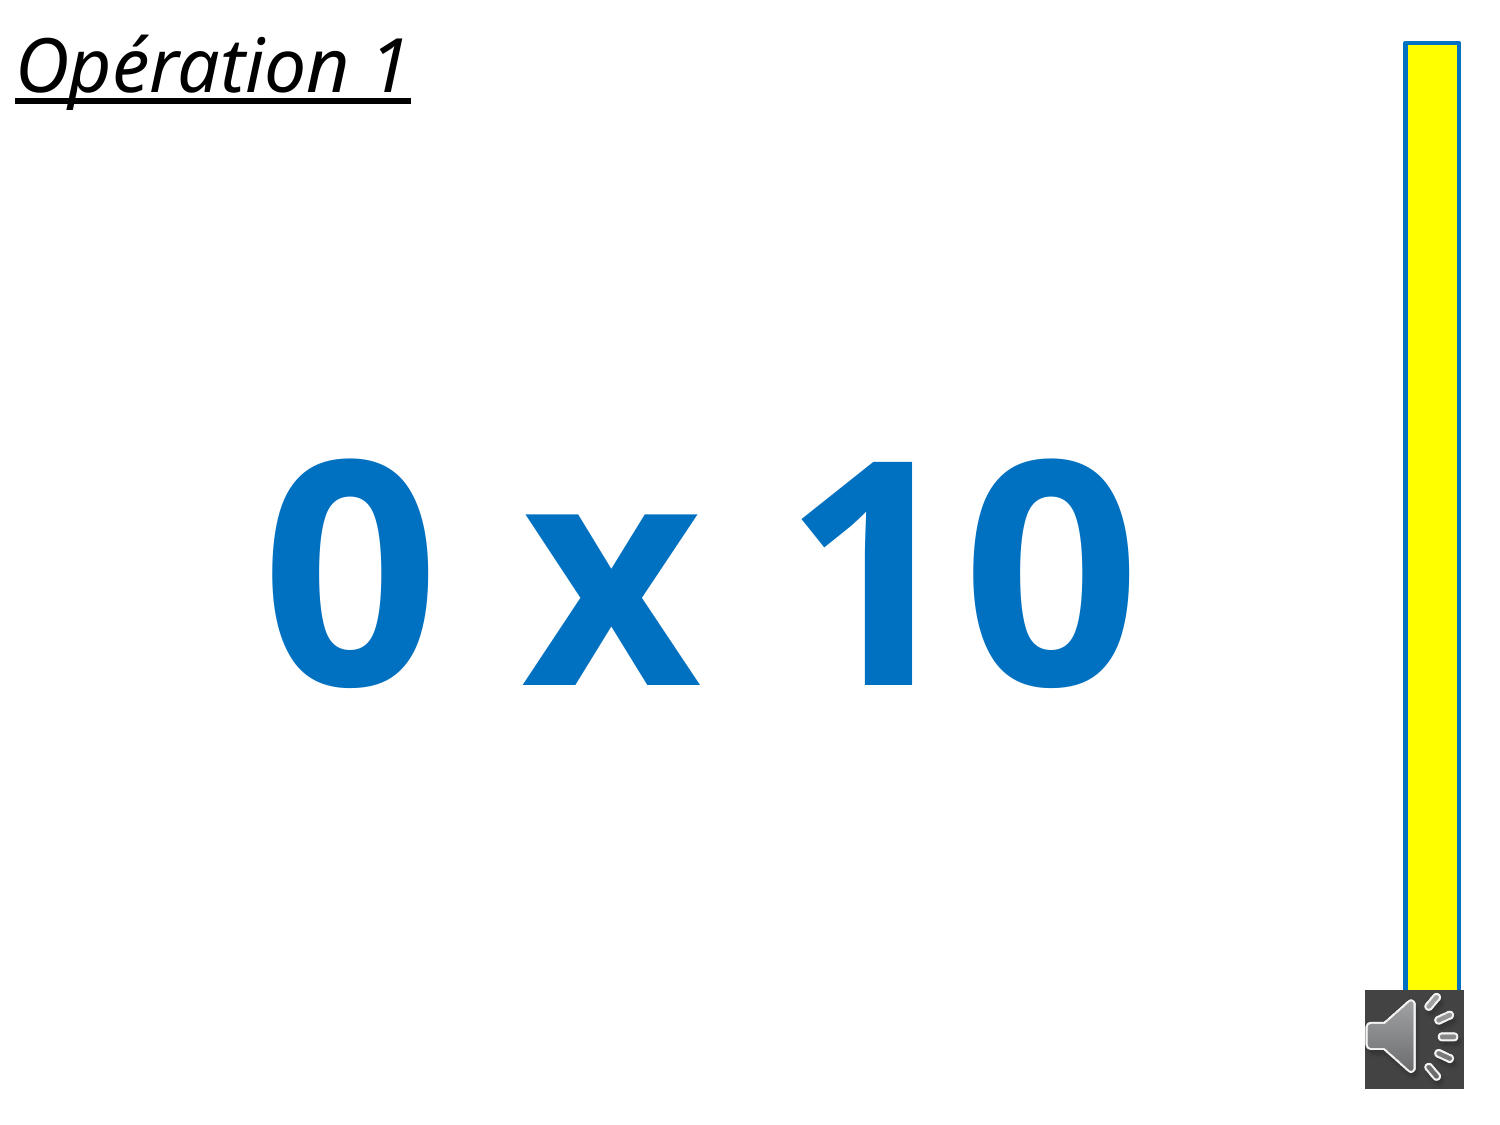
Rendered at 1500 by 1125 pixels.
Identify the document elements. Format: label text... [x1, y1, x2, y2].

title Opération 1 [0, 0, 502, 126]
text_box [1403, 41, 1461, 987]
picture [1364, 989, 1465, 1090]
text_box 0 x 10 [0, 365, 1403, 756]
